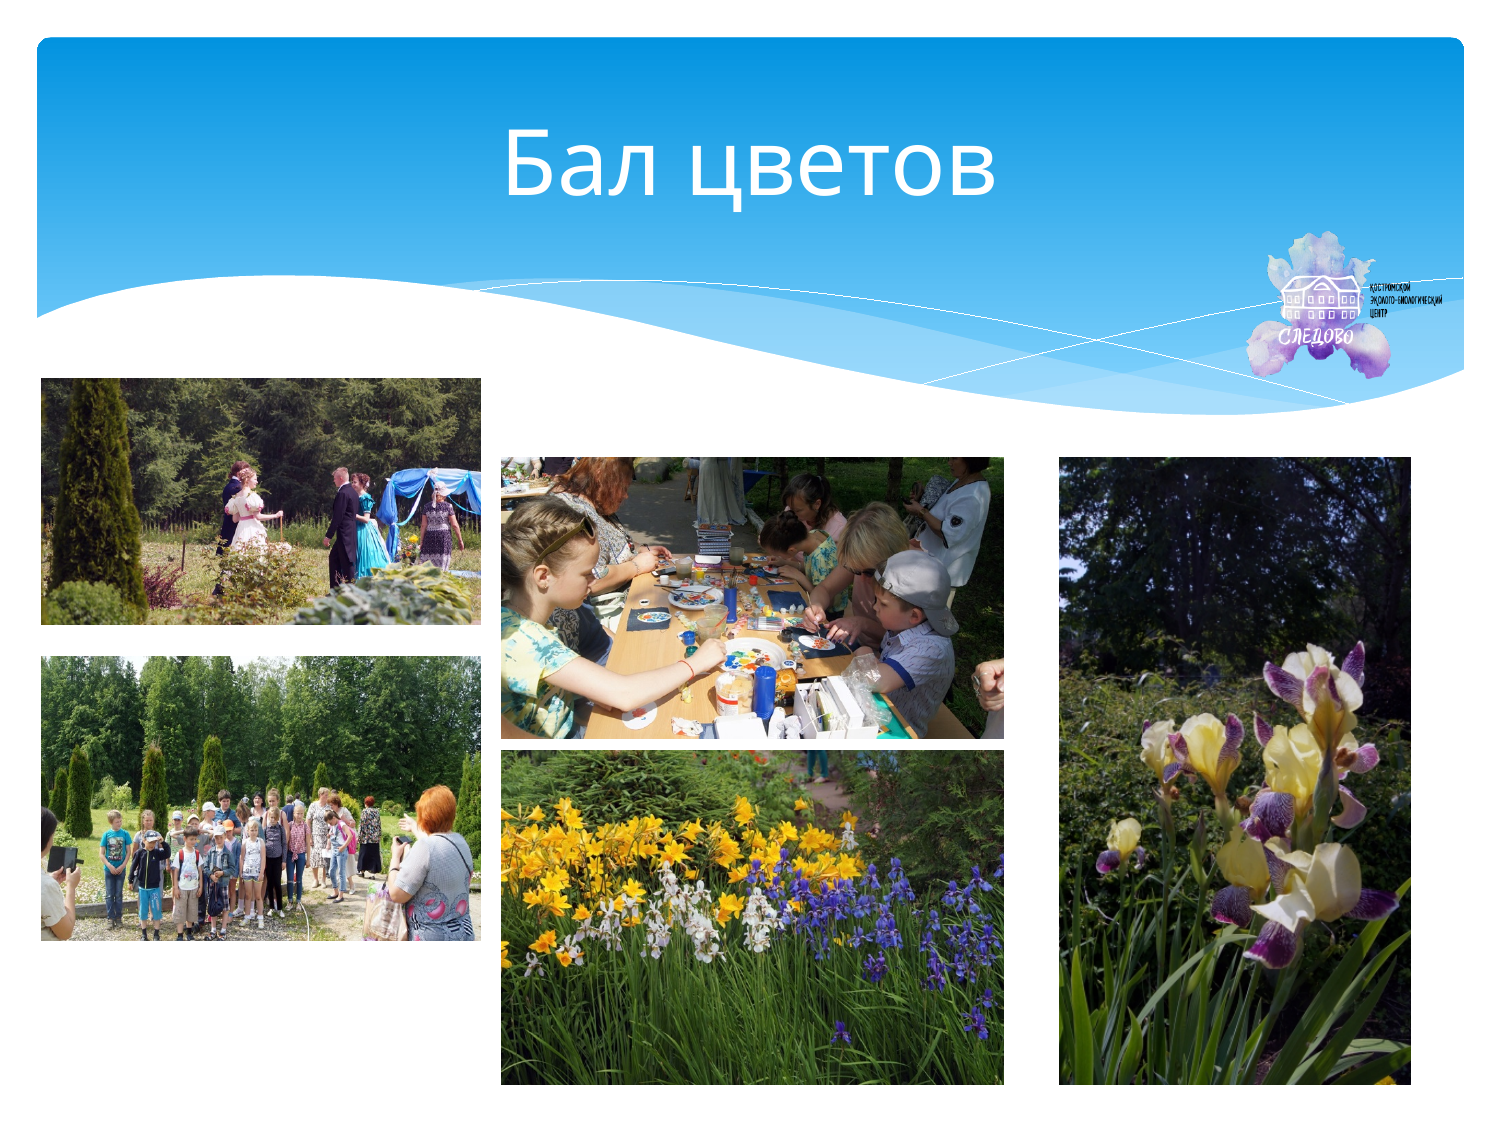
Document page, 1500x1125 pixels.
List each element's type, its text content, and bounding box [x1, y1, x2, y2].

list [128, 361, 1344, 928]
picture [1058, 457, 1411, 1085]
picture [41, 656, 481, 941]
title Бал цветов [75, 55, 1425, 261]
picture [501, 457, 1004, 739]
picture [501, 750, 1004, 1085]
picture [1245, 231, 1442, 379]
picture [41, 378, 481, 625]
